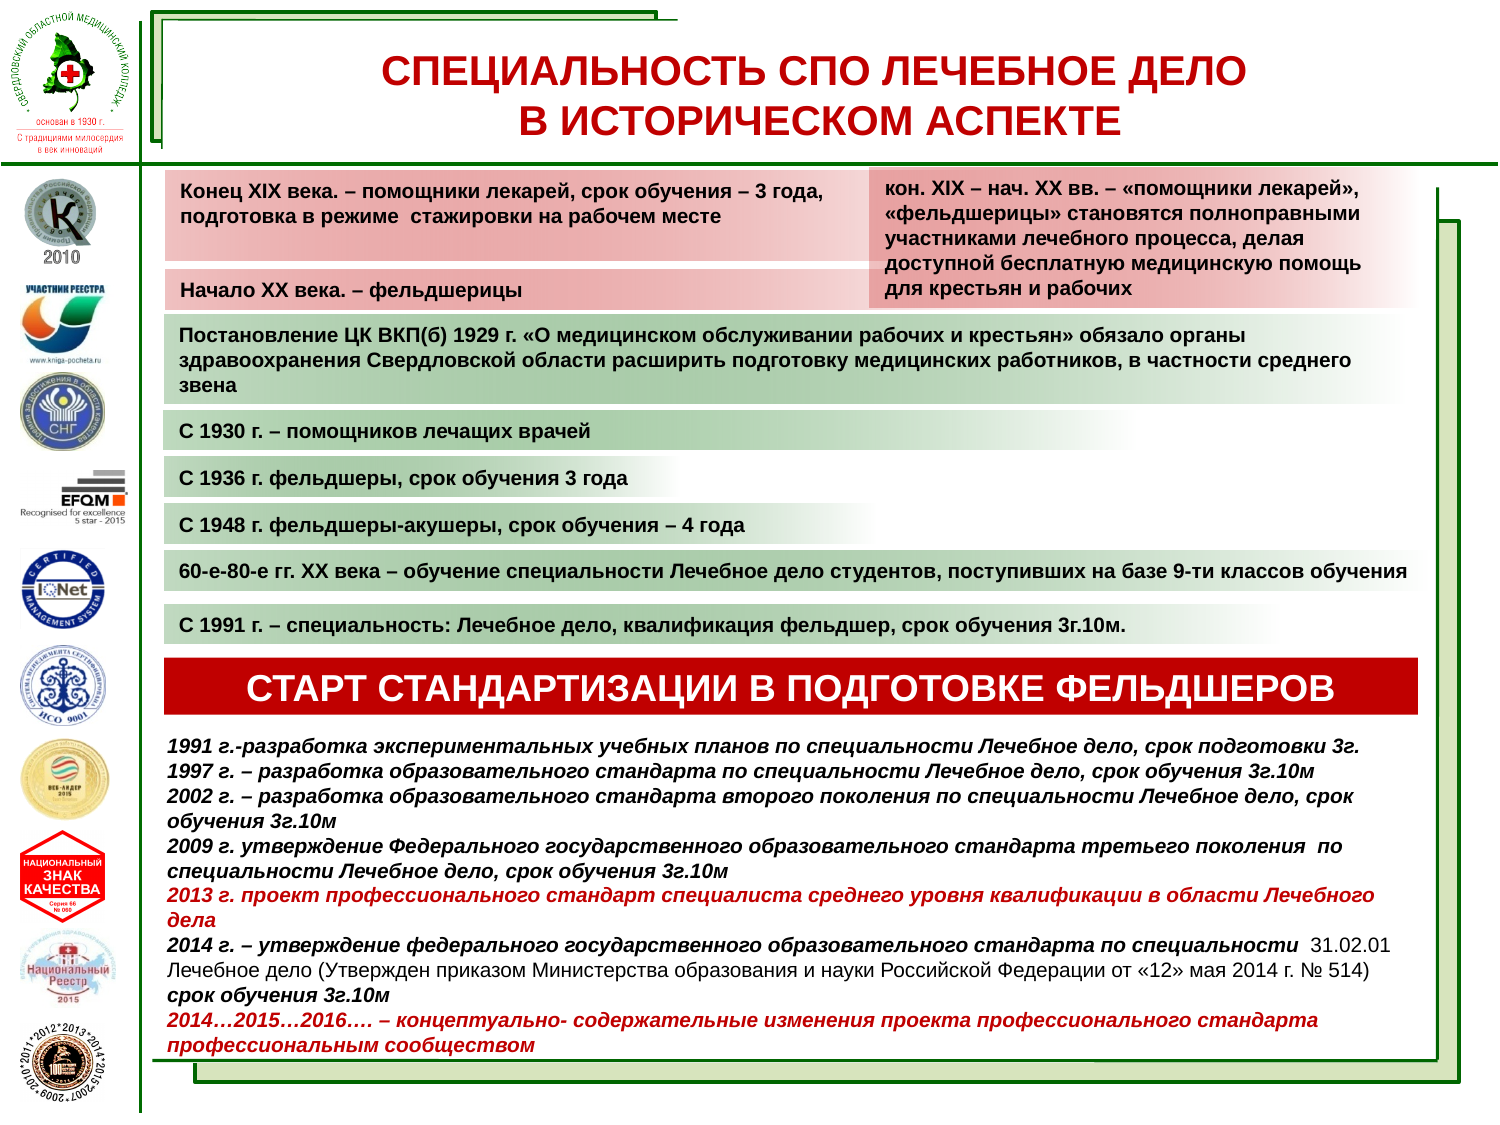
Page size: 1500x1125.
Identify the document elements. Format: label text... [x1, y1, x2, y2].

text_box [11, 175, 129, 566]
text_box СПЕЦИАЛЬНОСТЬ СПО ЛЕЧЕБНОЕ ДЕЛО В ИСТОРИЧЕСКОМ АСПЕКТЕ [683, 35, 1465, 153]
text_box Конец XIX века. – помощники лекарей, срок обучения – 3 года, подготовка в режиме стажировки на рабочем месте [165, 173, 869, 185]
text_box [152, 11, 680, 153]
picture [11, 11, 130, 154]
text_box кон. XIX – нач. XX вв. – «помощники лекарей», «фельдшерицы» становятся полноправными участниками лечебного процесса, делая доступной бесплатную медицинскую помощь для крестьян и рабочих [869, 173, 1420, 185]
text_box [152, 187, 1459, 1083]
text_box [11, 576, 129, 1102]
